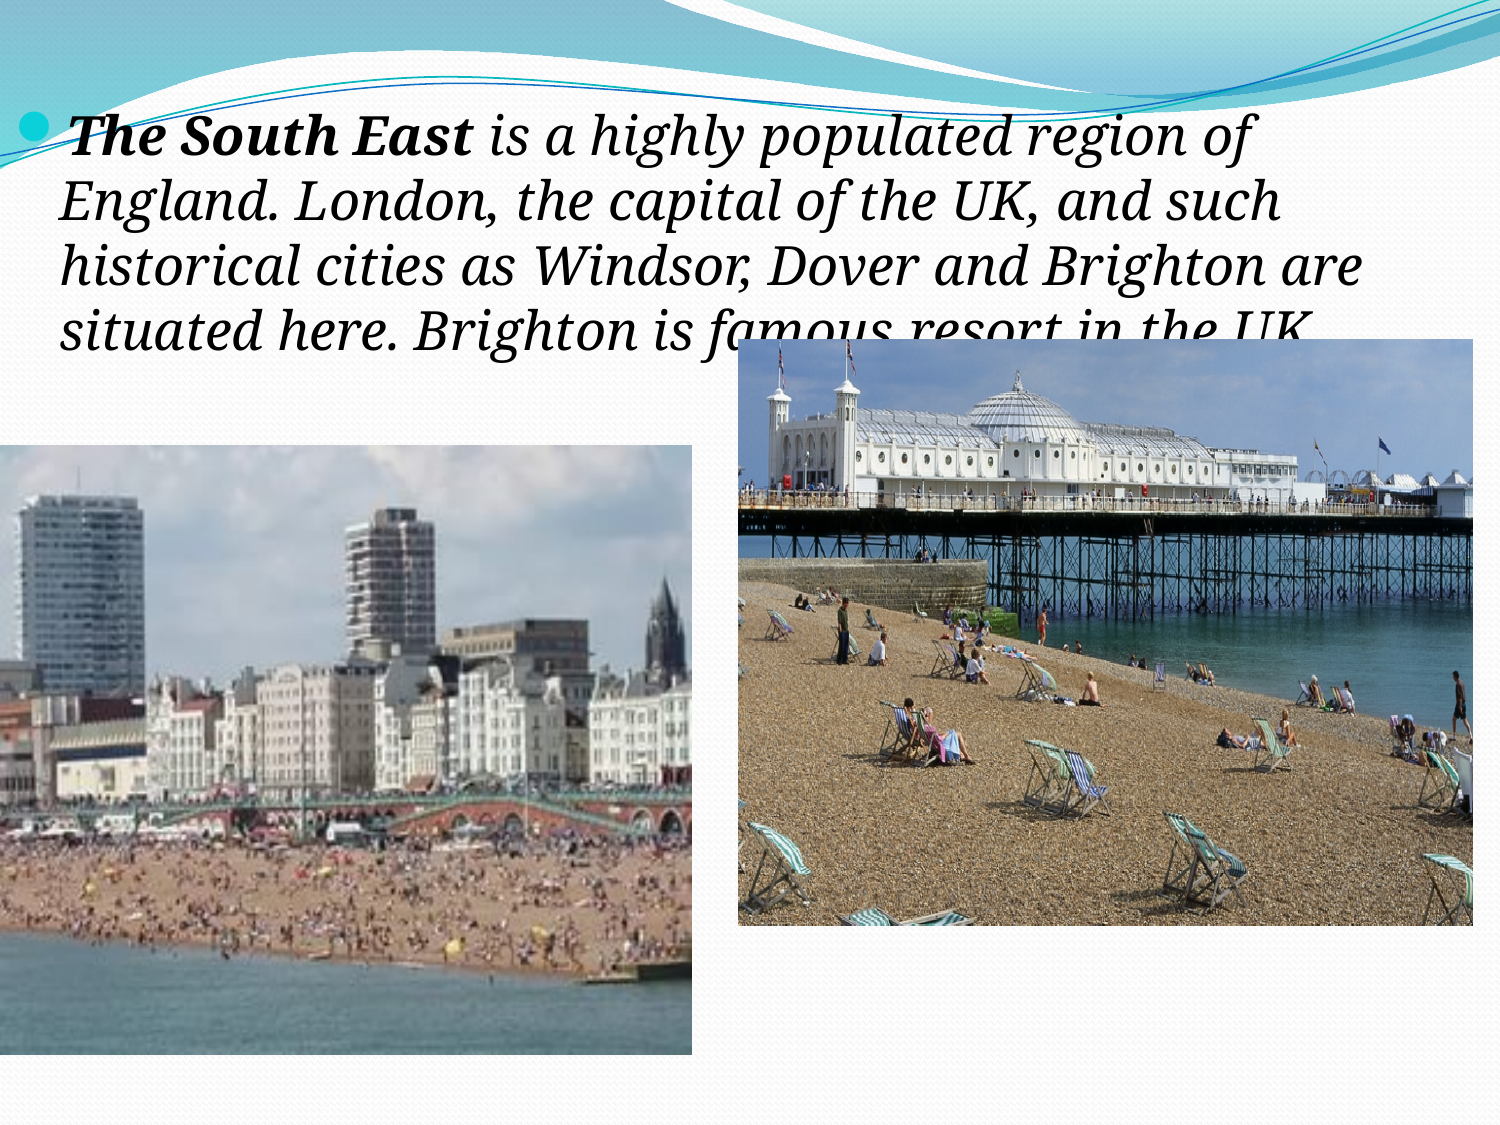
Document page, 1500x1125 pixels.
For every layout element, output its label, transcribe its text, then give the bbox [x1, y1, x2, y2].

list The South East is a highly populated region of England. London, the capital of the UK, and such historical cities as Windsor, Dover and Brighton are situated here. Brighton is famous resort in the UK. [0, 93, 1500, 1125]
picture [0, 445, 692, 1055]
picture [738, 339, 1473, 926]
